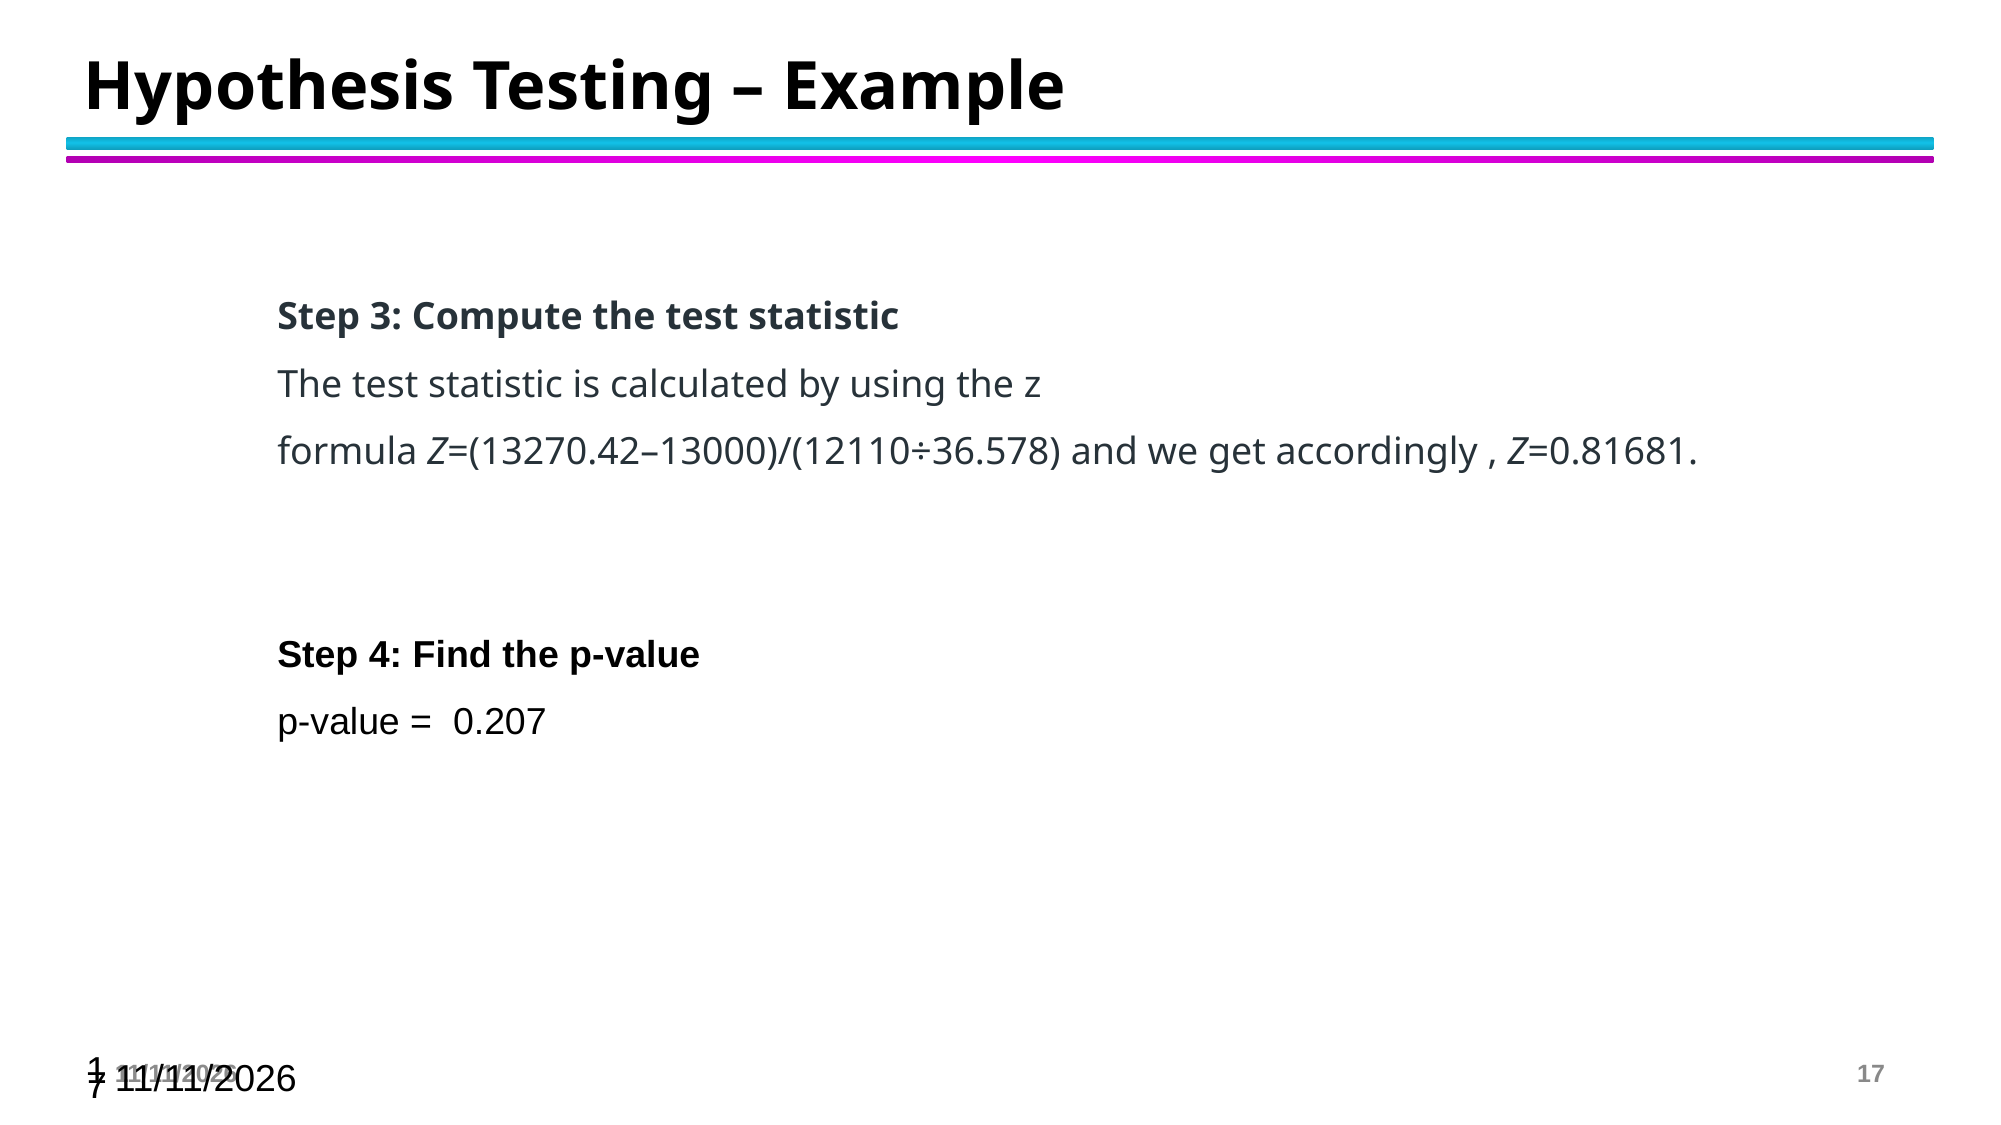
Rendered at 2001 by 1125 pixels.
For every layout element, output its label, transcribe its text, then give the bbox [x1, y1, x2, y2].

text_box 11/2/2024 [99, 1046, 560, 1103]
text_box Step 3: Compute the test statistic The test statistic is calculated by using the z formula Z=(13270.42–13000)/(12110÷36.578)​ and we get accordingly , Z=0.81681. Step 4: Find the p-value p-value = 0.207 [262, 262, 1763, 818]
text_box 17 [65, 1062, 101, 1088]
text_box Hypothesis Testing – Example [69, 54, 1442, 131]
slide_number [99, 1042, 567, 1103]
slide_number 17 [1433, 1042, 1900, 1103]
